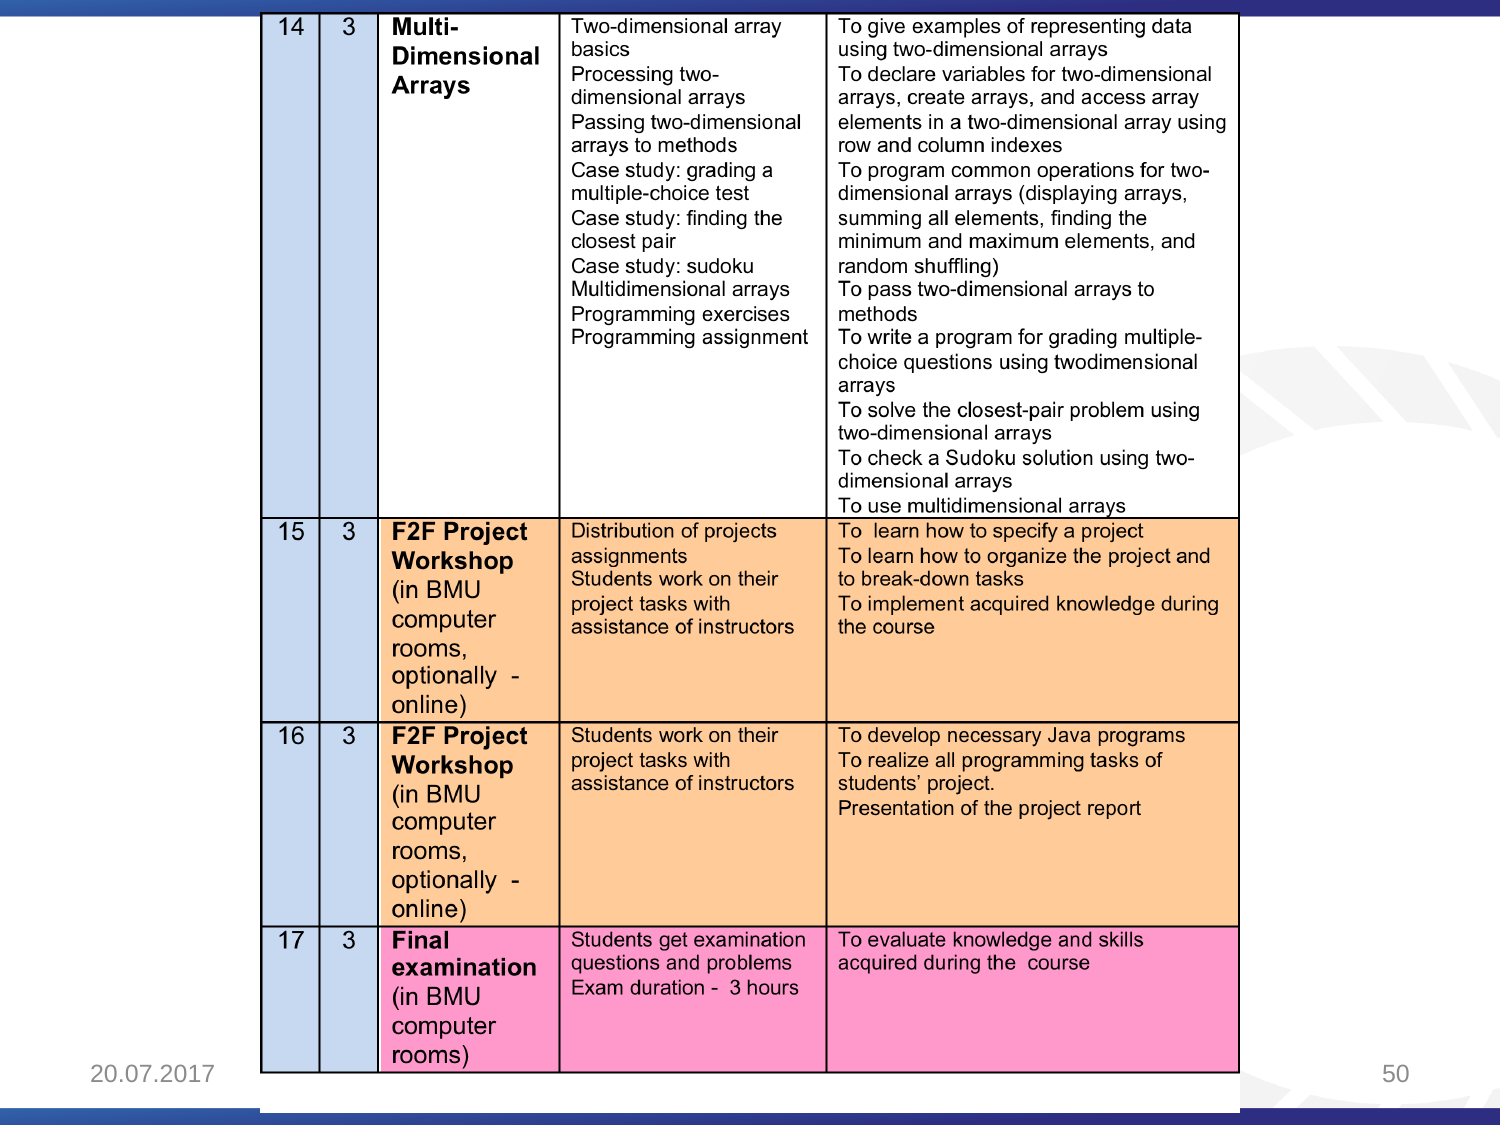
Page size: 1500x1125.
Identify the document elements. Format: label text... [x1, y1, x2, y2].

slide_number 50 [1244, 1042, 1425, 1103]
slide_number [75, 1042, 255, 1103]
picture [0, 0, 1500, 1125]
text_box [260, 12, 1240, 1113]
